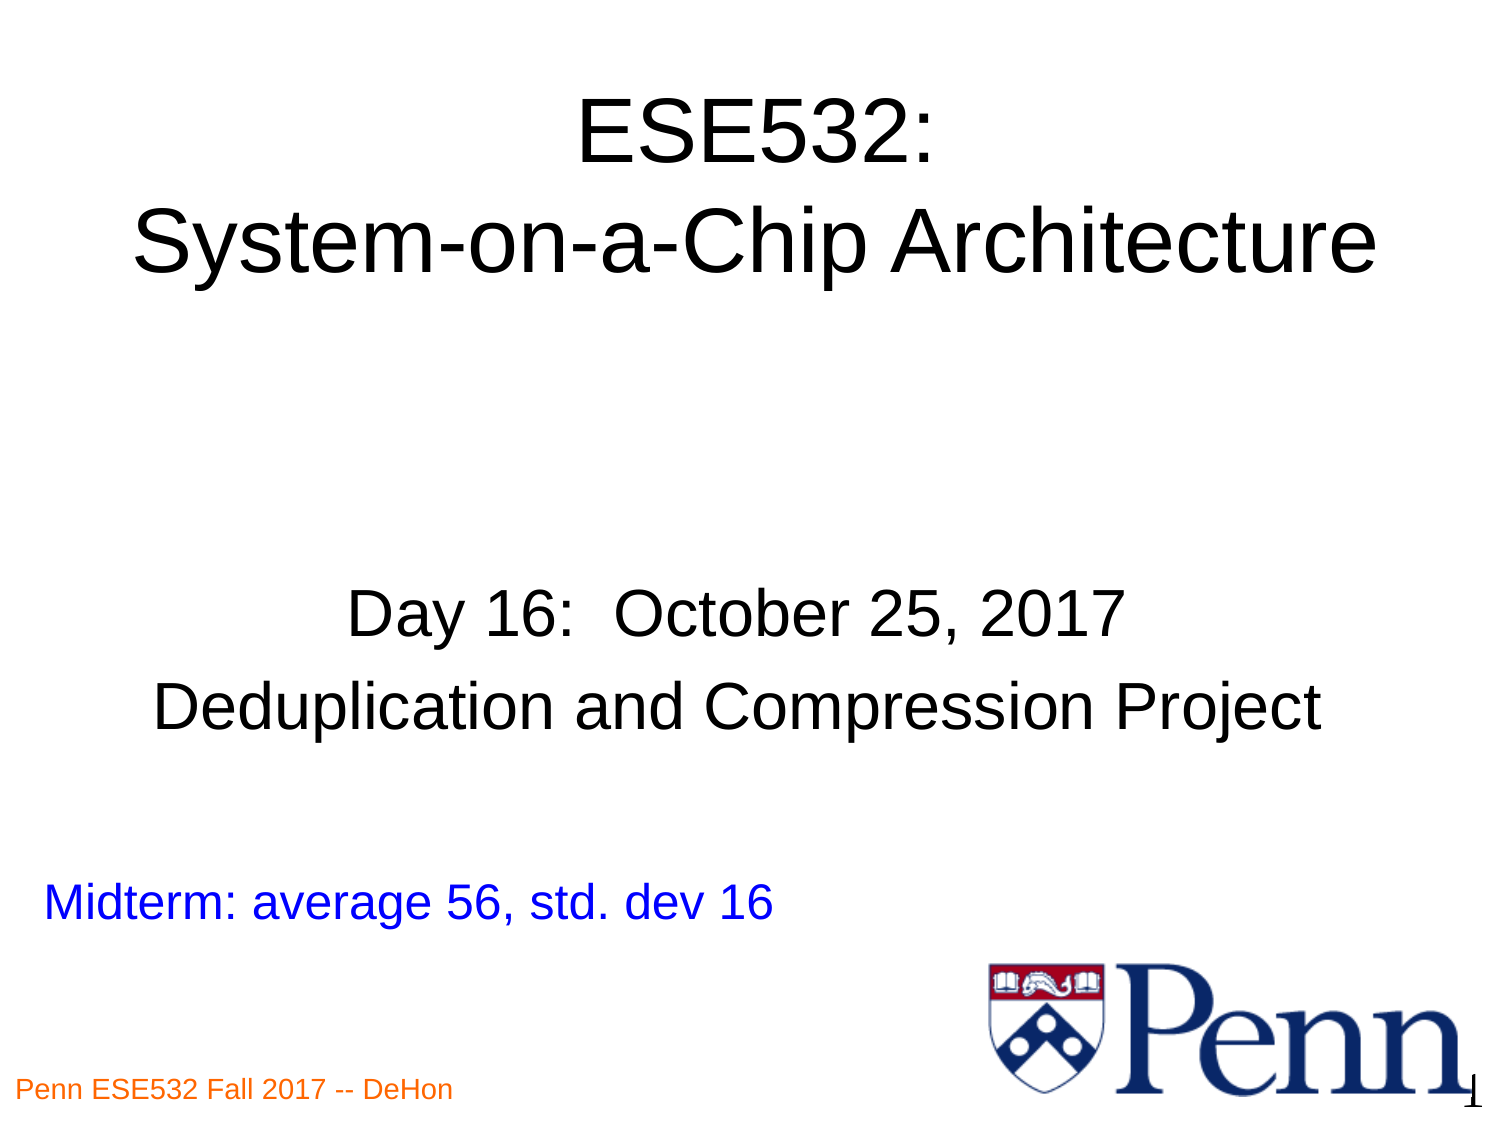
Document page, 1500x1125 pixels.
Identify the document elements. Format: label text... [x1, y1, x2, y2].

subtitle Day 16: October 25, 2017 Deduplication and Compression Project [87, 562, 1388, 851]
picture [987, 962, 1473, 1098]
slide_number 1 [1187, 1049, 1500, 1125]
slide_number Penn ESE532 Fall 2017 -- DeHon [0, 1062, 576, 1125]
title ESE532: System-on-a-Chip Architecture [99, 87, 1413, 276]
text_box Midterm: average 56, std. dev 16 [28, 862, 790, 938]
